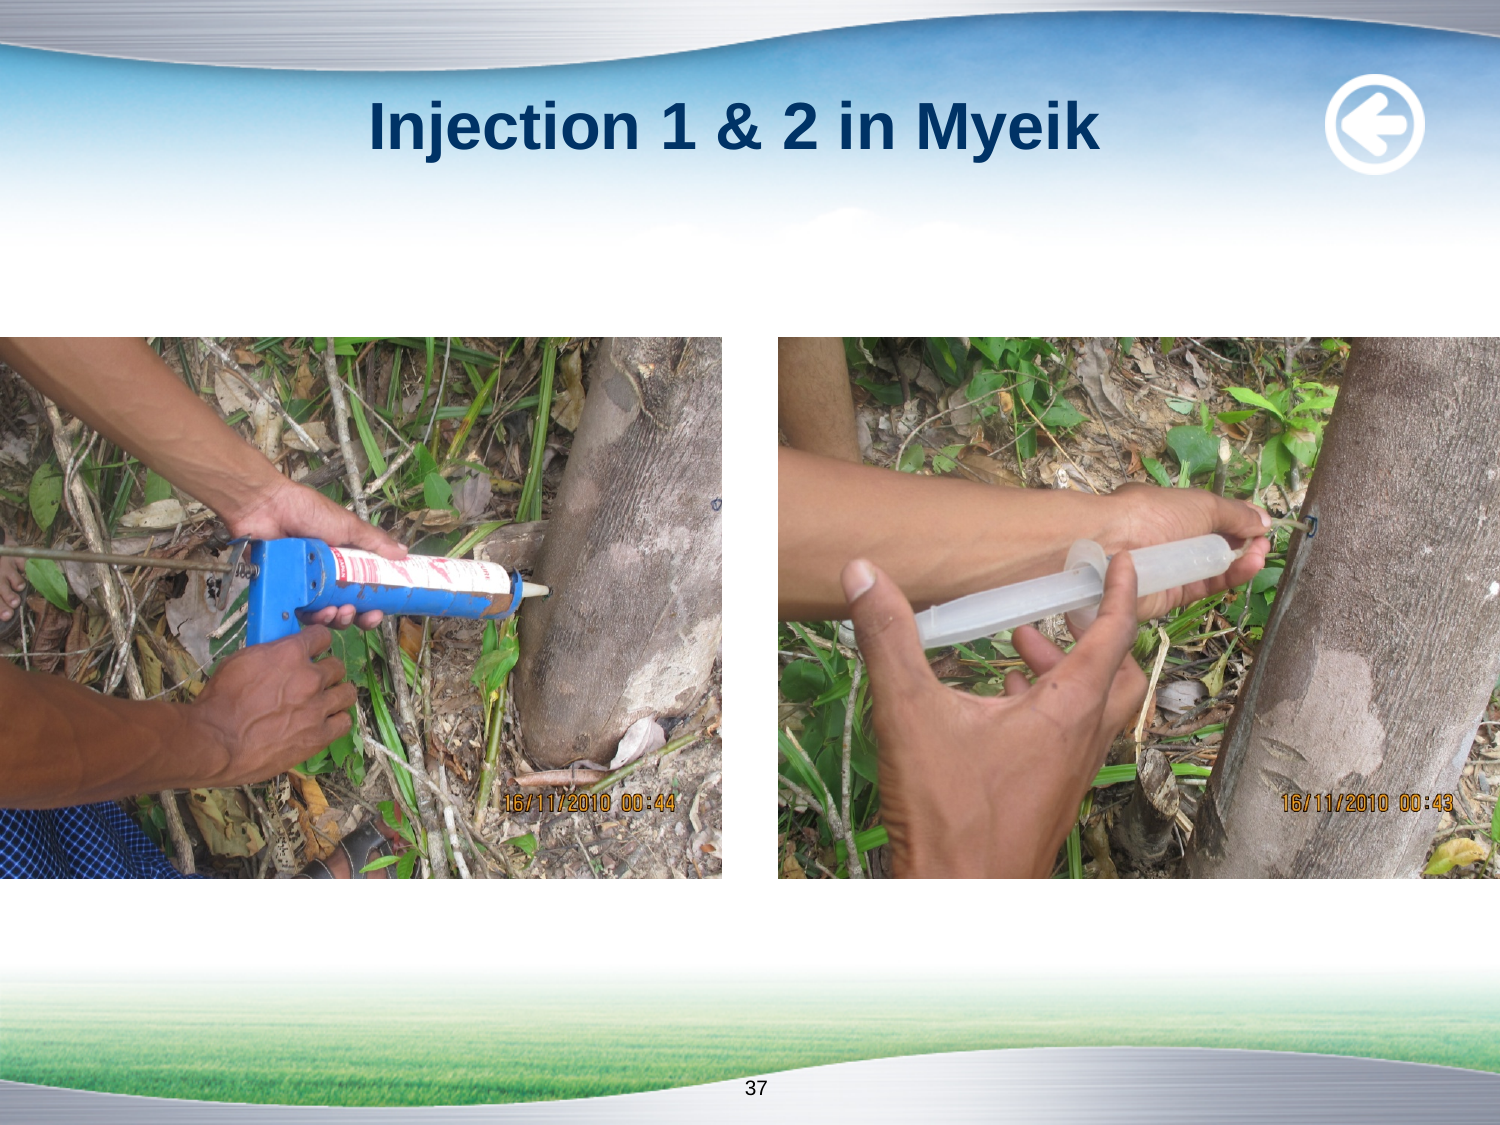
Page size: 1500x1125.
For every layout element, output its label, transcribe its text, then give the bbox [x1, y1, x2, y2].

slide_number 37 [687, 1066, 826, 1111]
title Injection 1 & 2 in Myeik [162, 82, 1326, 163]
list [778, 337, 1500, 879]
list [0, 337, 722, 879]
picture [0, 0, 1500, 1125]
